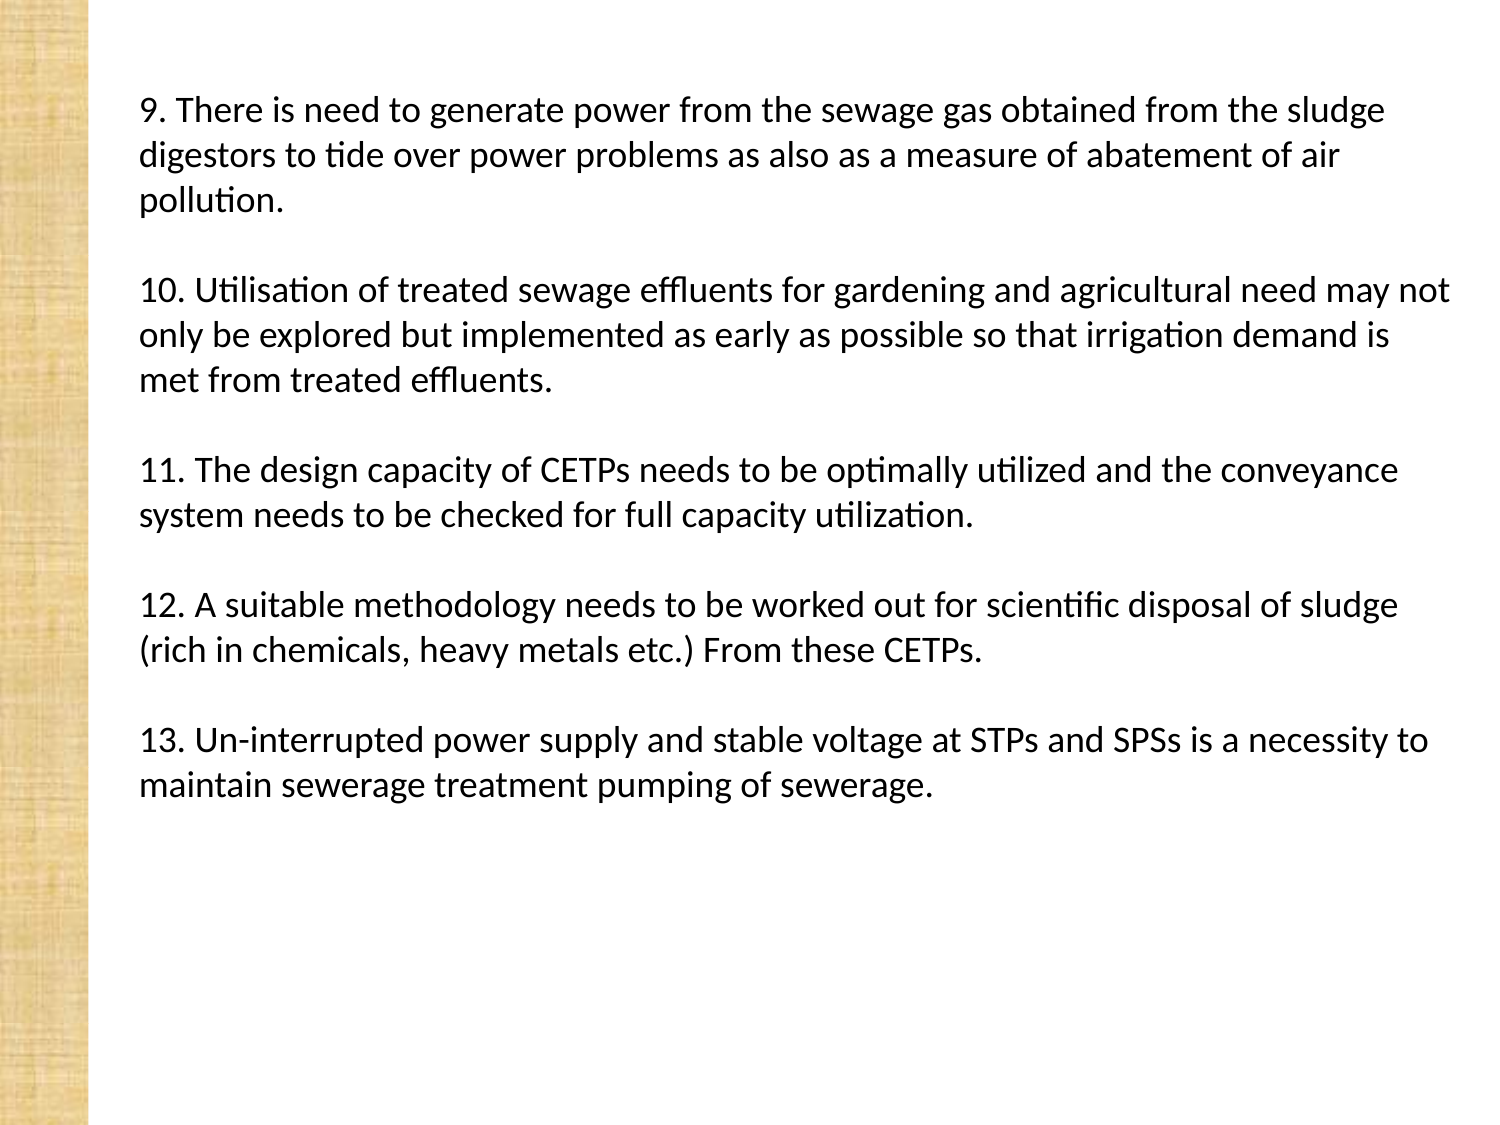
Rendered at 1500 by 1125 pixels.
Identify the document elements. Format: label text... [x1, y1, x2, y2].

text_box [0, 0, 91, 1125]
text_box 9. There is need to generate power from the sewage gas obtained from the sludge digestors to tide over power problems as also as a measure of abatement of air pollution. 10. Utilisation of treated sewage effluents for gardening and agricultural need may not only be explored but implemented as early as possible so that irrigation demand is met from treated effluents. 11. The design capacity of CETPs needs to be optimally utilized and the conveyance system needs to be checked for full capacity utilization. 12. A suitable methodology needs to be worked out for scientific disposal of sludge (rich in chemicals, heavy metals etc.) From these CETPs. 13. Un-interrupted power supply and stable voltage at STPs and SPSs is a necessity to maintain sewerage treatment pumping of sewerage. [123, 77, 1471, 813]
